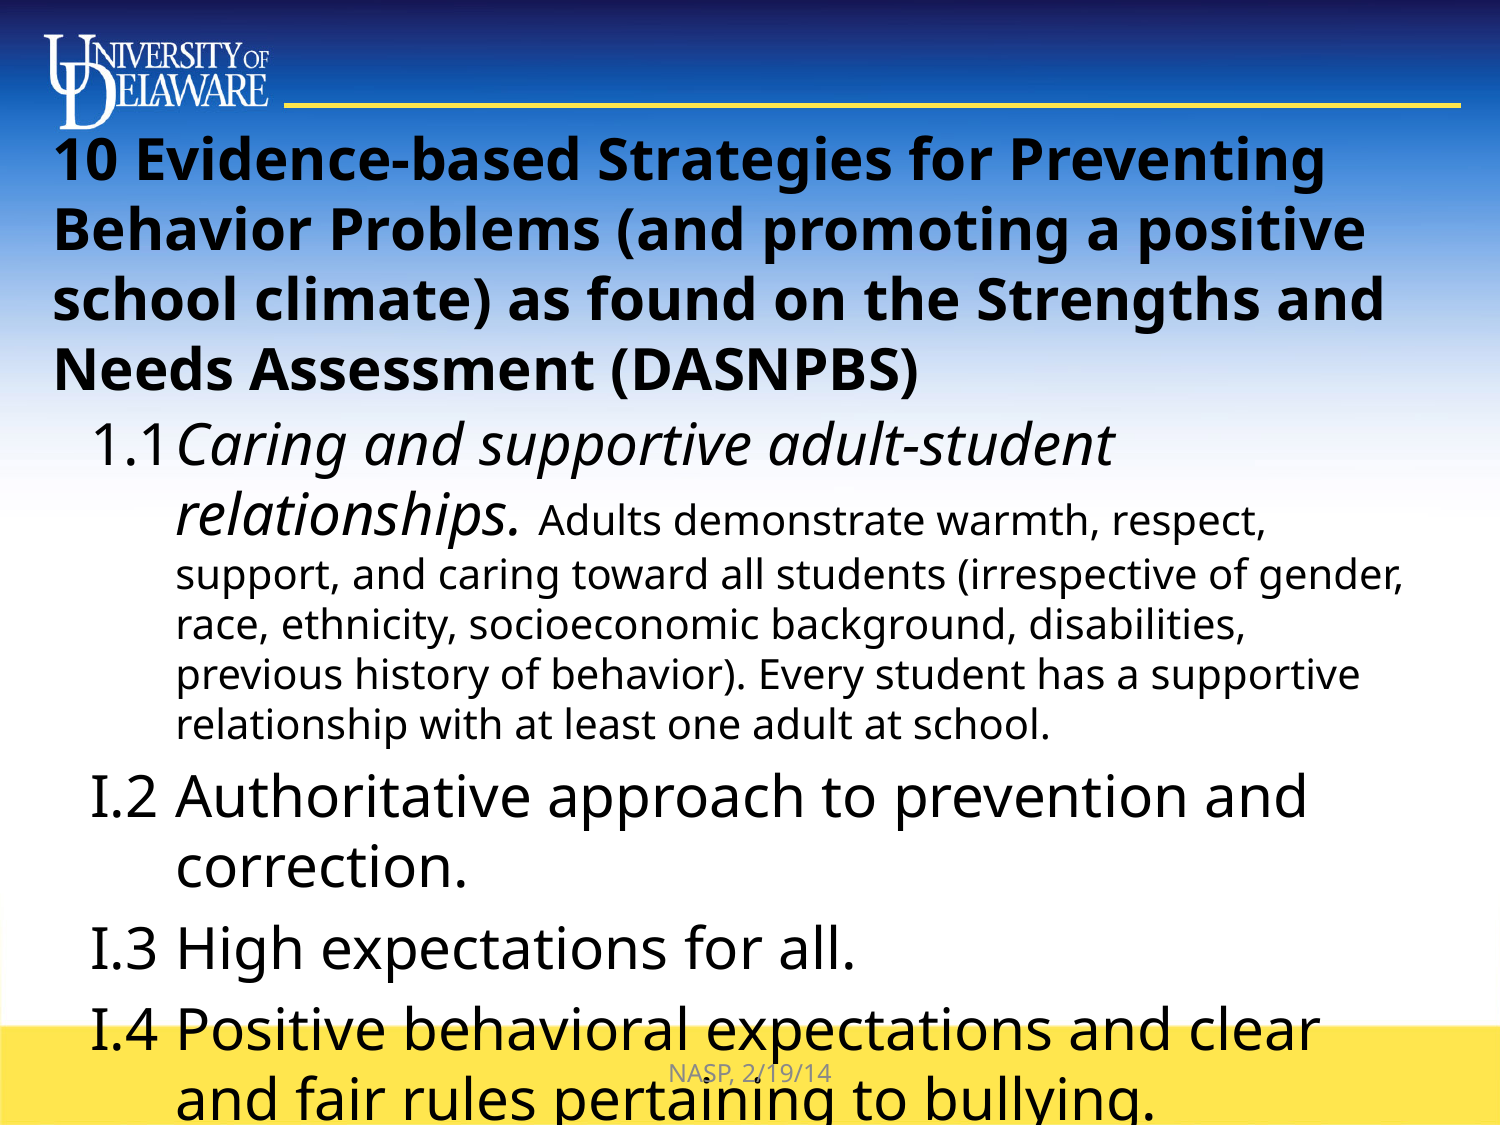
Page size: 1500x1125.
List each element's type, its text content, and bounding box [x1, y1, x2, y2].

picture [0, 0, 1500, 1125]
footer NASP, 2/19/14 [512, 1042, 988, 1103]
list 1.1 Caring and supportive adult-student relationships. Adults demonstrate warmth, respect, support, and caring toward all students (irrespective of gender, race, ethnicity, socioeconomic background, disabilities, previous history of behavior). Every student has a supportive relationship with at least one adult at school. I.2 Authoritative approach to prevention and correction. I.3 High expectations for all. I.4 Positive behavioral expectations and clear and fair rules pertaining to bullying. [75, 399, 1425, 980]
title 10 Evidence-based Strategies for Preventing Behavior Problems (and promoting a positive school climate) as found on the Strengths and Needs Assessment (DASNPBS) [37, 112, 1500, 413]
